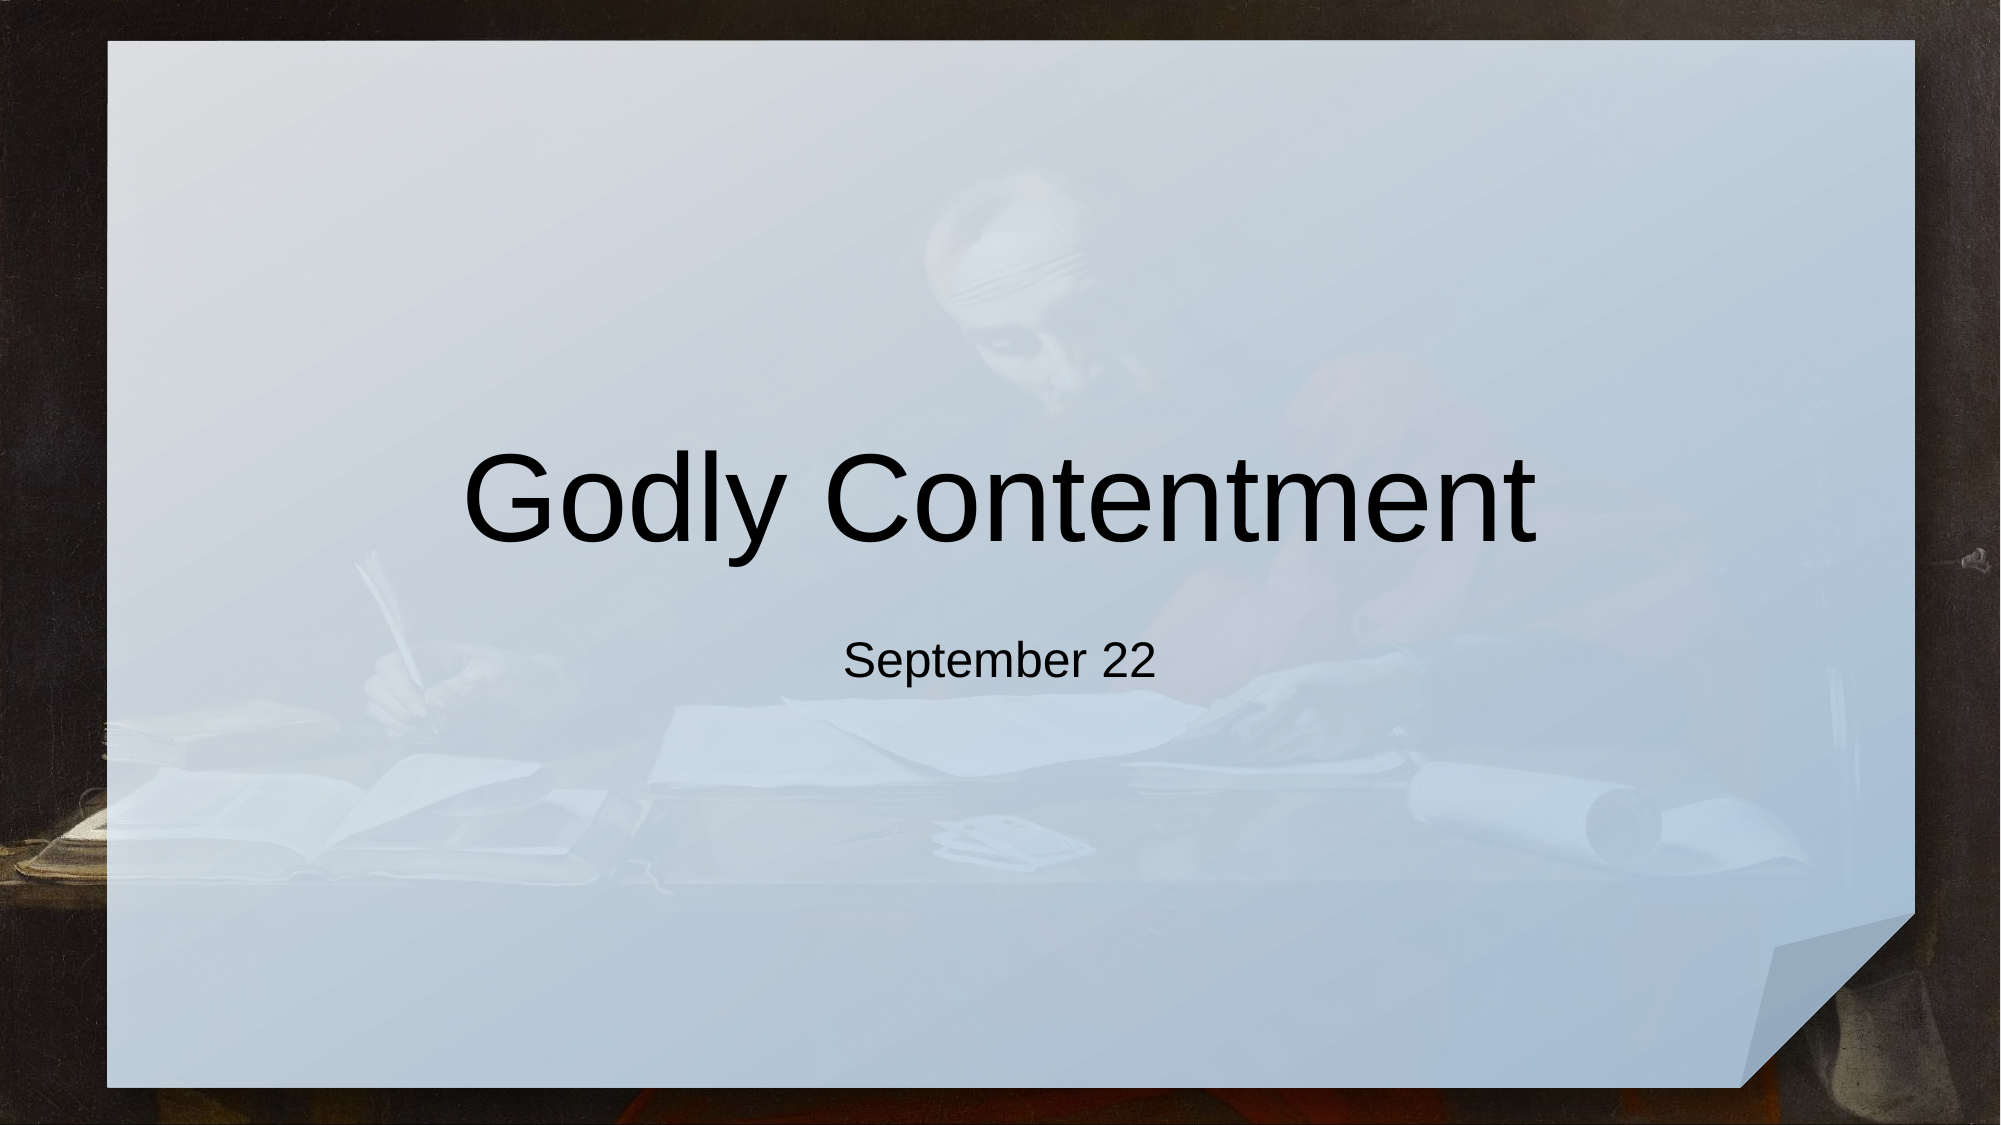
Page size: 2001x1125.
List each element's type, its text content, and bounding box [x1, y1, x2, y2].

subtitle September 22 [249, 627, 1750, 863]
title Godly Contentment [249, 184, 1750, 576]
picture [0, 0, 2001, 1125]
